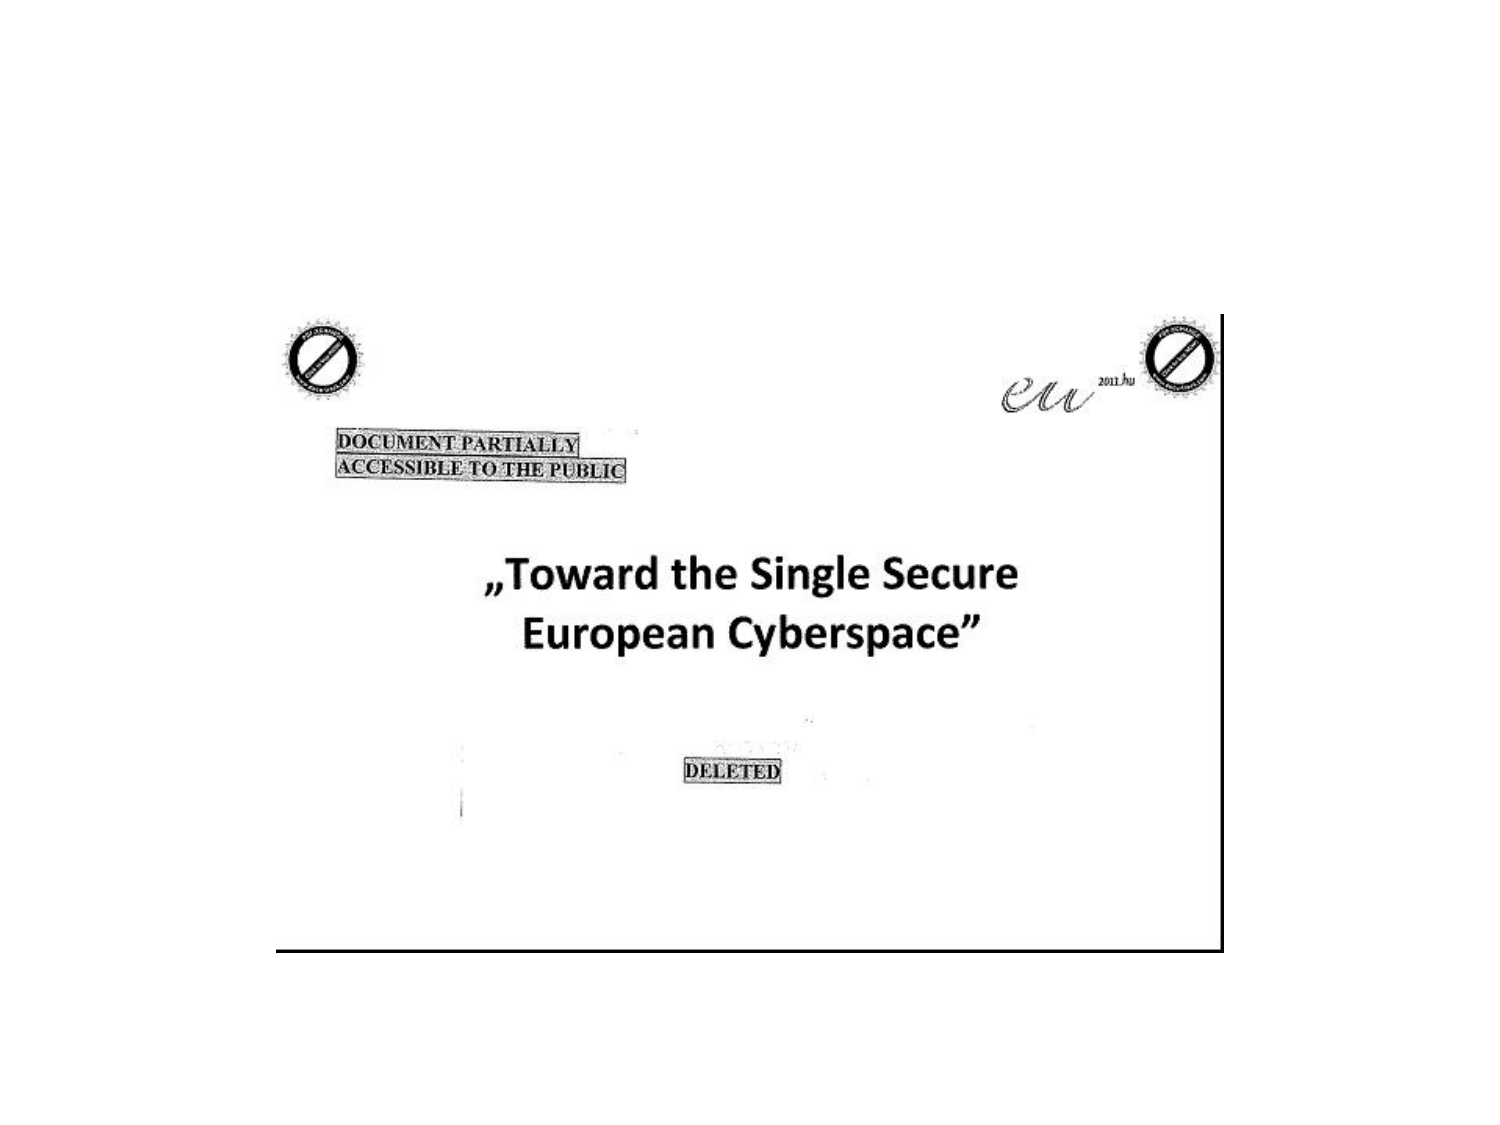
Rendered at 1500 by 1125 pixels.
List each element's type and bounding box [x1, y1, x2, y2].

list [276, 314, 1224, 953]
